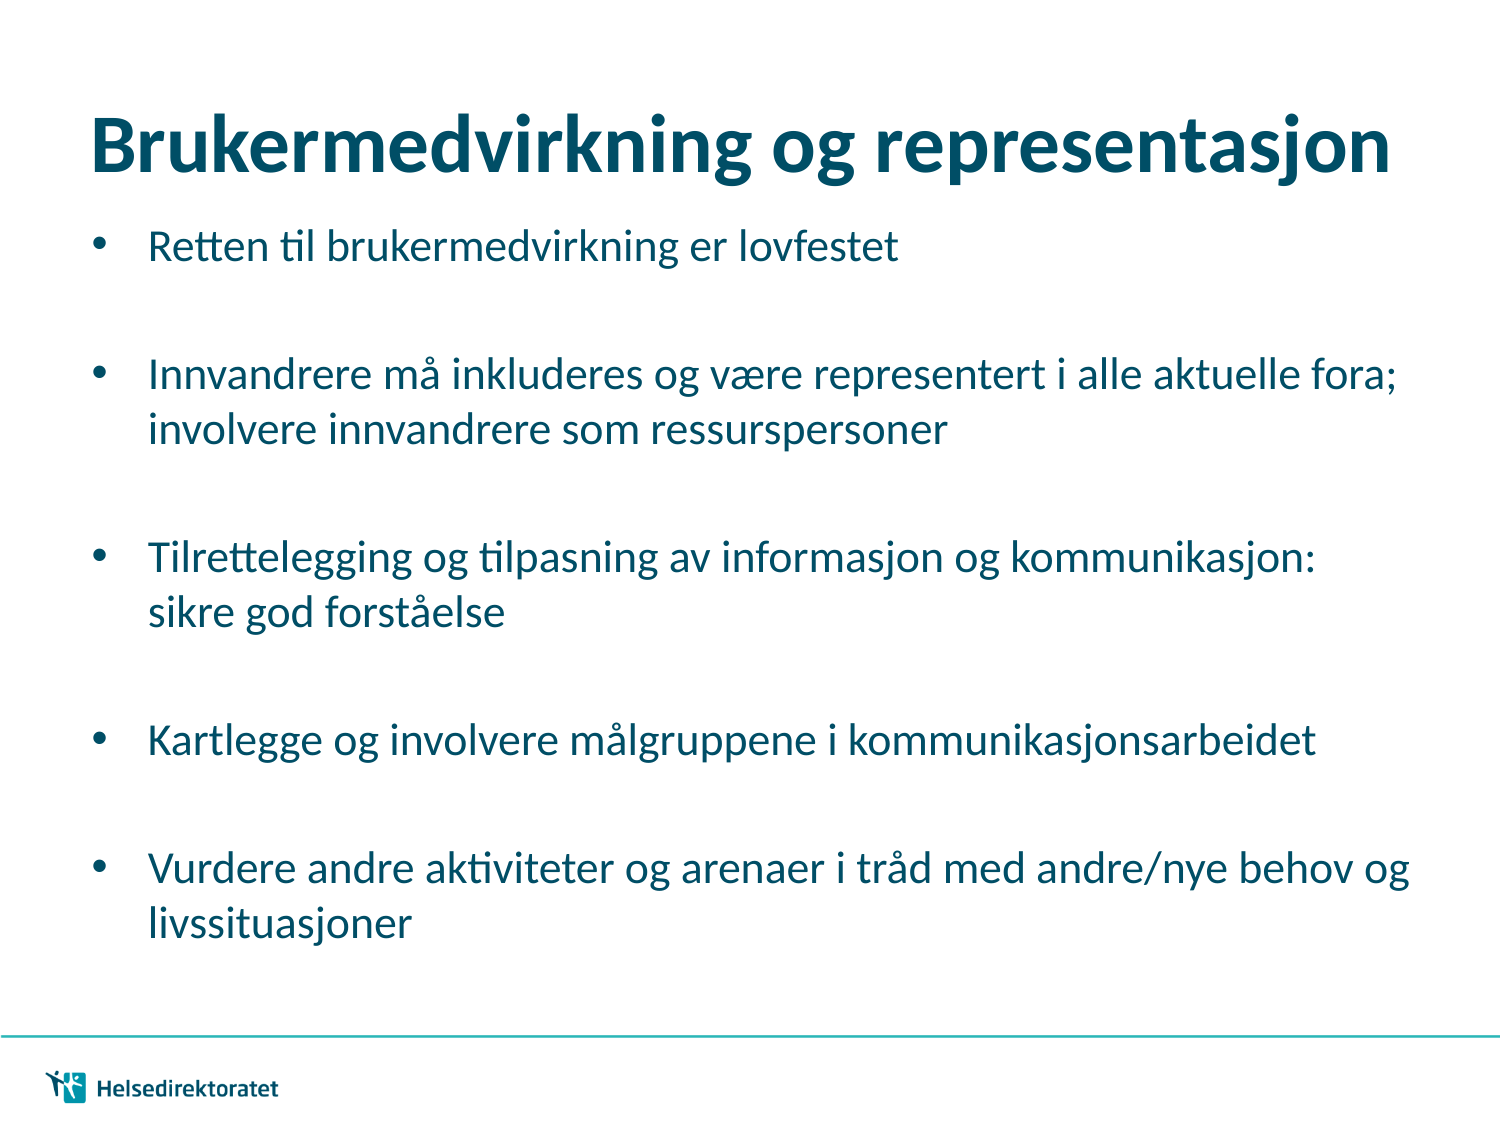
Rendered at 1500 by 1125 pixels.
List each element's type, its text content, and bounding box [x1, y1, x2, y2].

list Retten til brukermedvirkning er lovfestet Innvandrere må inkluderes og være representert i alle aktuelle fora; involvere innvandrere som ressurspersoner Tilrettelegging og tilpasning av informasjon og kommunikasjon: sikre god forståelse Kartlegge og involvere målgruppene i kommunikasjonsarbeidet Vurdere andre aktiviteter og arenaer i tråd med andre/nye behov og livssituasjoner [76, 208, 1427, 1012]
picture [0, 1031, 1500, 1125]
title Brukermedvirkning og representasjon [75, 45, 1425, 233]
